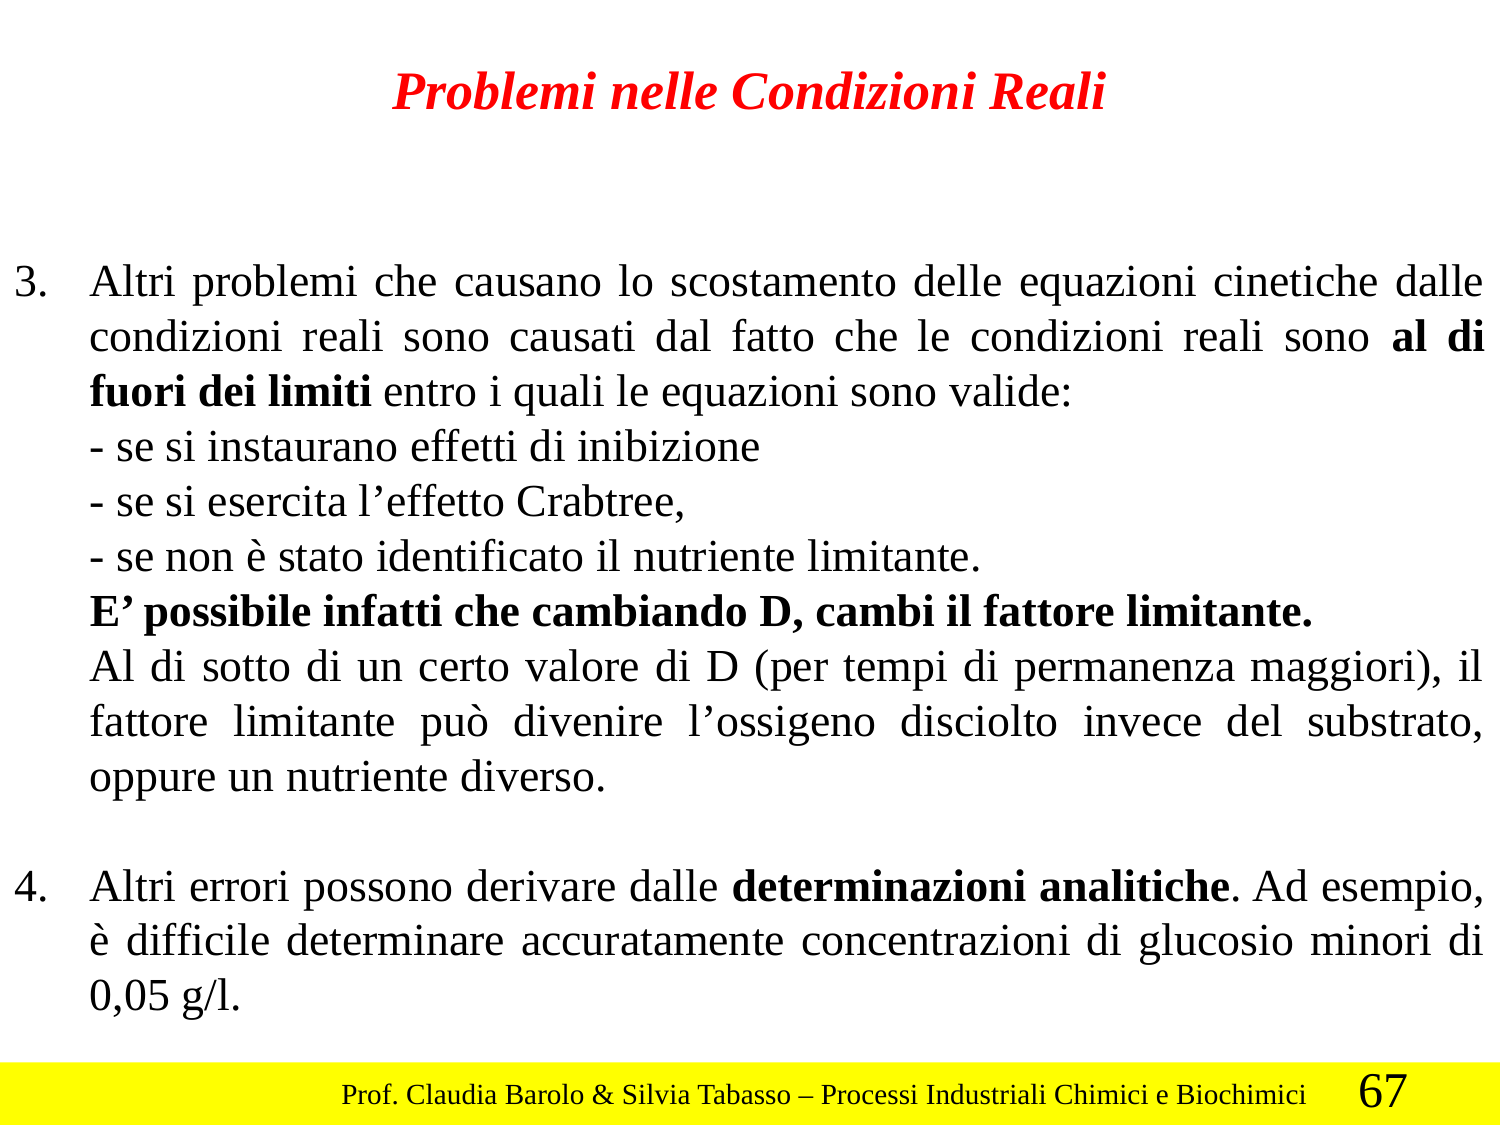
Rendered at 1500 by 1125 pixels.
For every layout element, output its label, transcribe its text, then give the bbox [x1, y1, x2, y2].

text_box 67 [1343, 1049, 1500, 1125]
text_box Problemi nelle Condizioni Reali Altri problemi che causano lo scostamento delle equazioni cinetiche dalle condizioni reali sono causati dal fatto che le condizioni reali sono al di fuori dei limiti entro i quali le equazioni sono valide: - se si instaurano effetti di inibizione - se si esercita l’effetto Crabtree, - se non è stato identificato il nutriente limitante. E’ possibile infatti che cambiando D, cambi il fattore limitante. Al di sotto di un certo valore di D (per tempi di permanenza maggiori), il fattore limitante può divenire l’ossigeno disciolto invece del substrato, oppure un nutriente diverso. Altri errori possono derivare dalle determinazioni analitiche. Ad esempio, è difficile determinare accuratamente concentrazioni di glucosio minori di 0,05 g/l. [0, 33, 1500, 1028]
